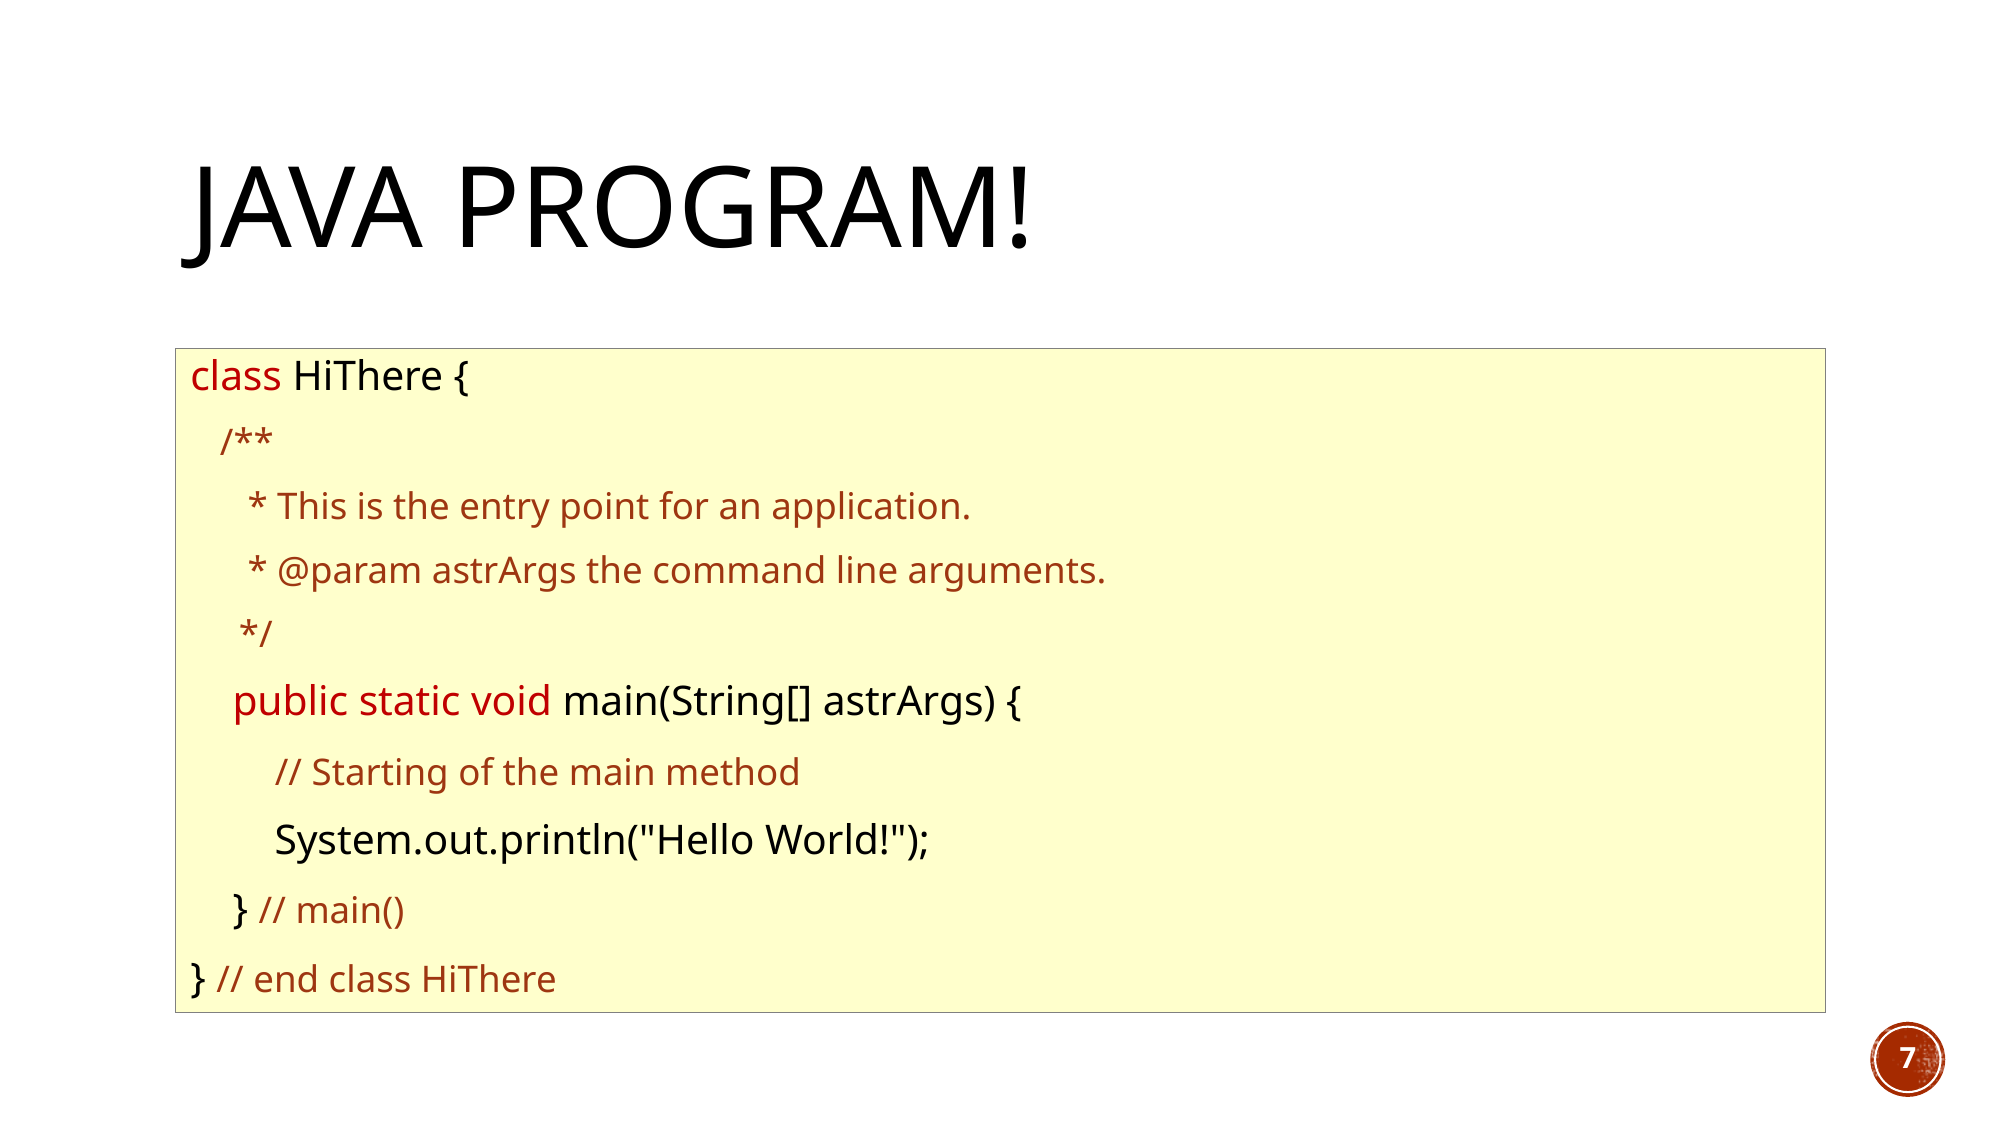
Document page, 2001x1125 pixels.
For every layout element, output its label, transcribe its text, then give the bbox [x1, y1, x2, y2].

list class HiThere { /** * This is the entry point for an application. * @param astrArgs the command line arguments. */ public static void main(String[] astrArgs) { // Starting of the main method System.out.println("Hello World!"); } // main() } // end class HiThere [175, 348, 1826, 1013]
slide_number 7 [1855, 1028, 1961, 1089]
title Java Program! [175, 79, 1826, 344]
